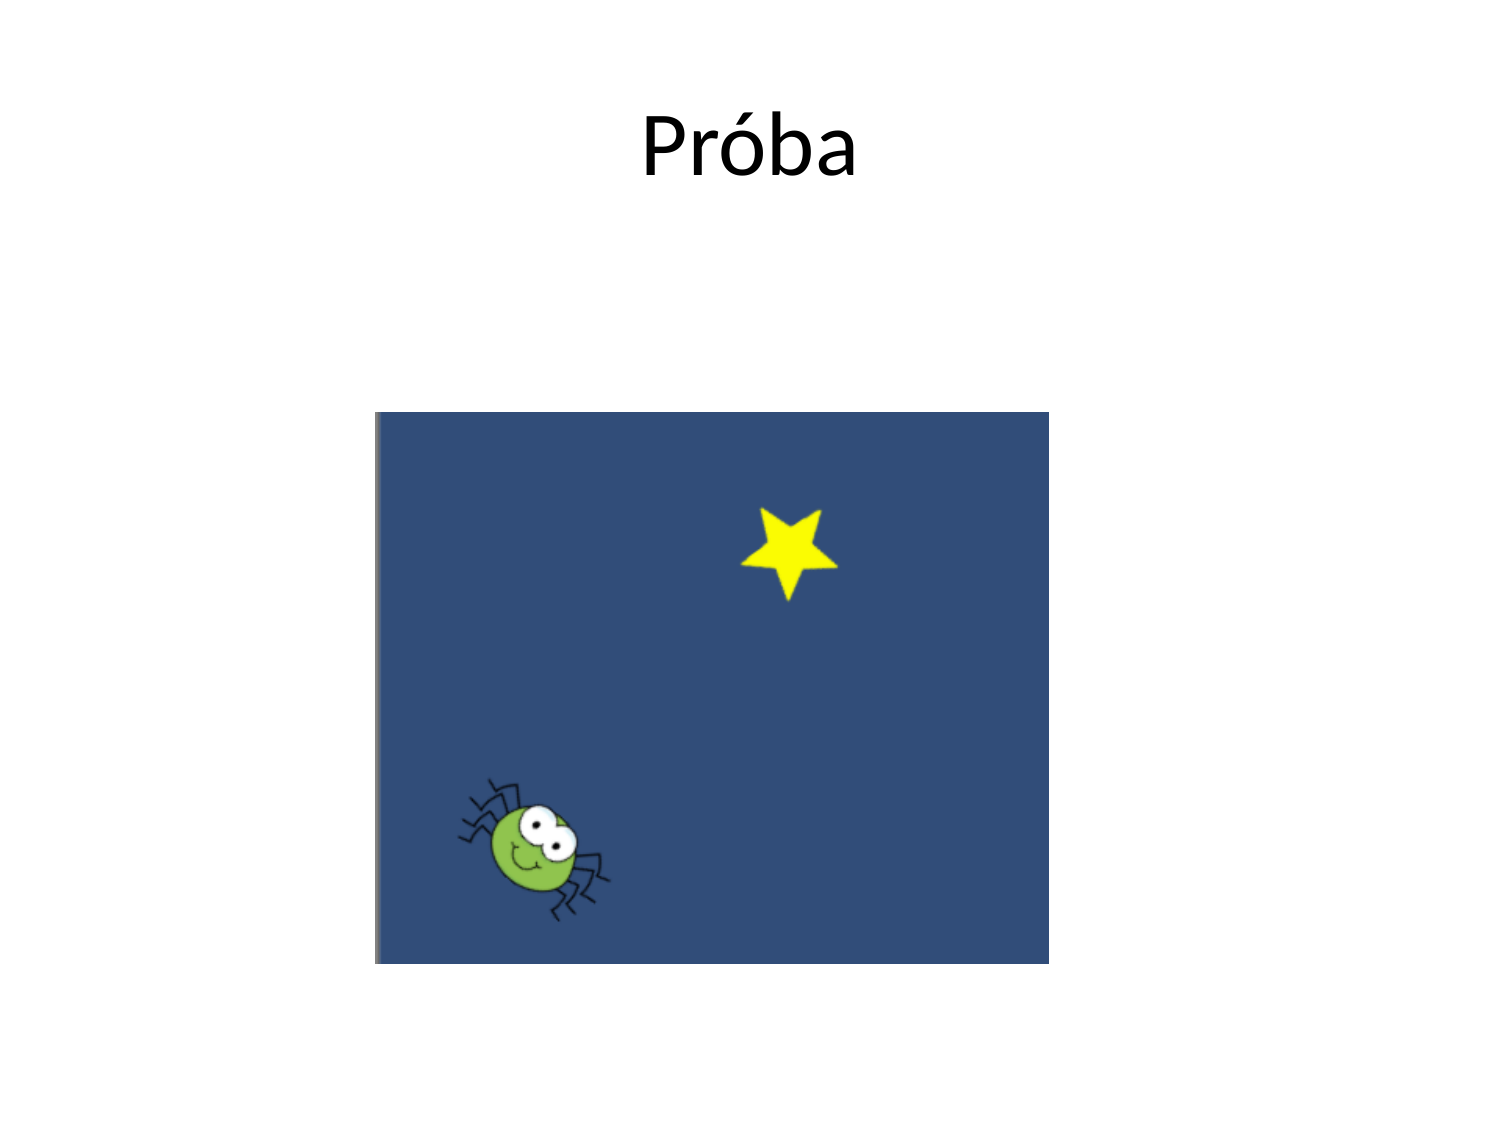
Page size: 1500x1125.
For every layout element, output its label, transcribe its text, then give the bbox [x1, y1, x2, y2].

title Próba [75, 45, 1425, 233]
picture [374, 412, 1049, 965]
